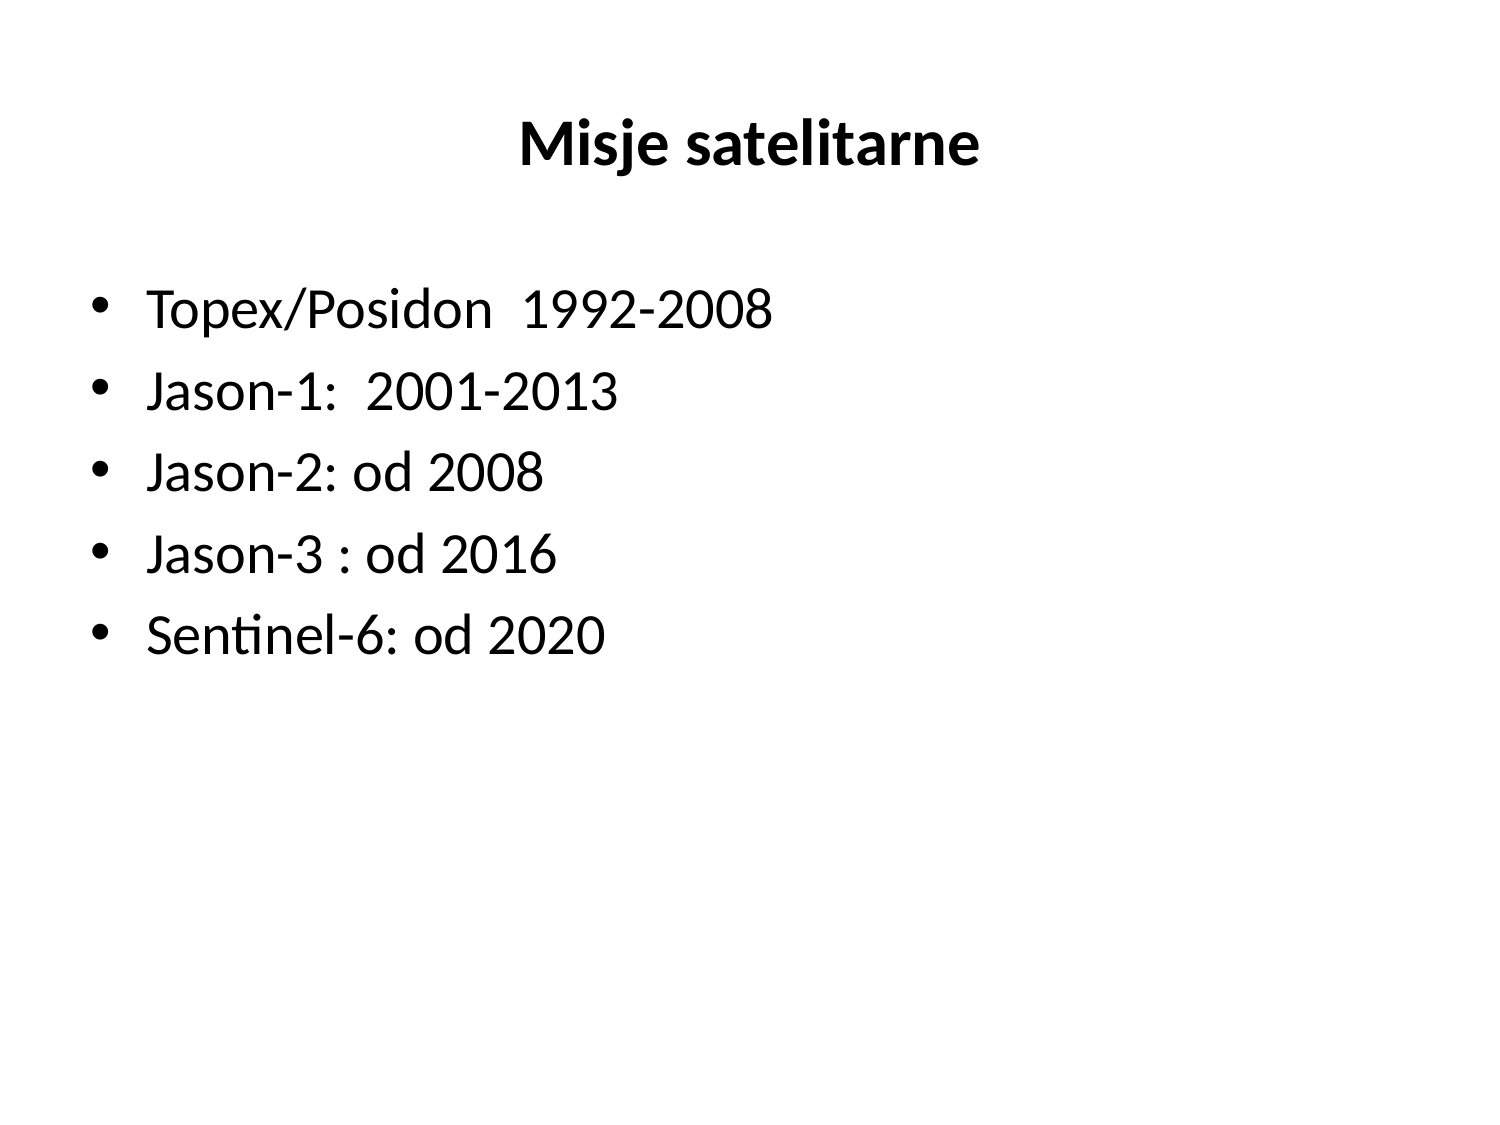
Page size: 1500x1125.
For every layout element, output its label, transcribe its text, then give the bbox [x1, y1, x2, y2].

title Misje satelitarne [75, 45, 1425, 233]
list Topex/Posidon 1992-2008 Jason-1: 2001-2013 Jason-2: od 2008 Jason-3 : od 2016 Sentinel-6: od 2020 [75, 262, 1388, 1005]
